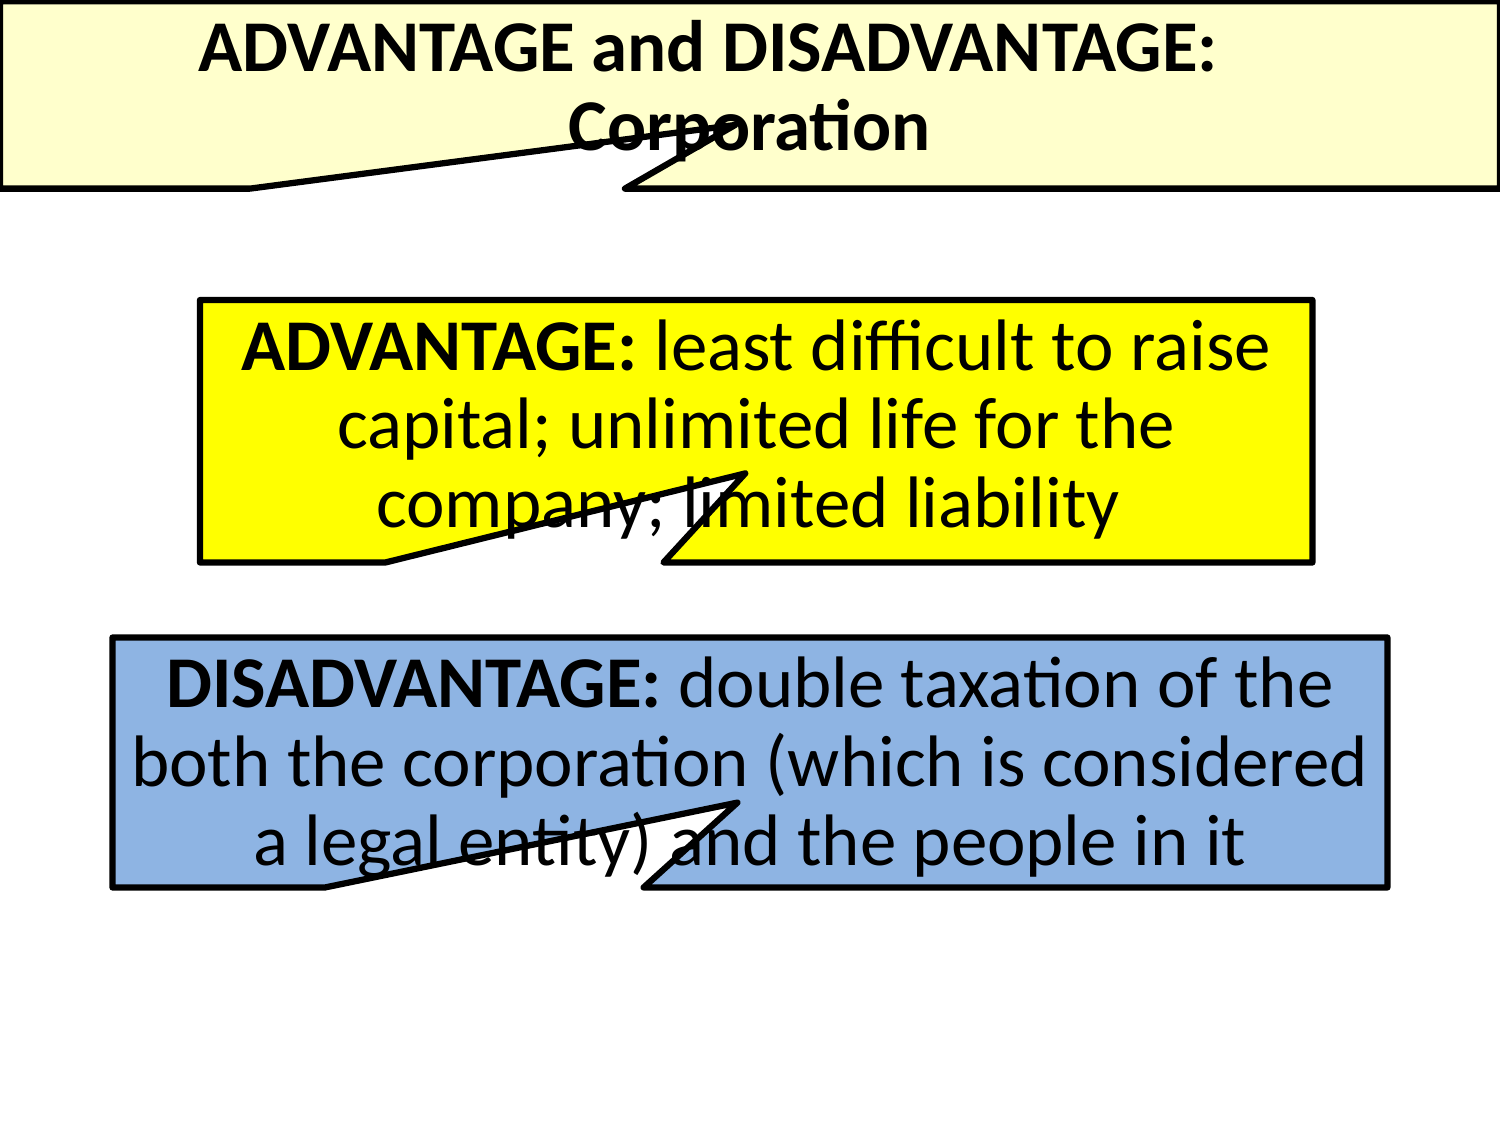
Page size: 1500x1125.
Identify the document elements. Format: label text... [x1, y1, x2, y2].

text_box ADVANTAGE: least difficult to raise capital; unlimited life for the company; limited liability [199, 299, 1313, 563]
text_box DISADVANTAGE: double taxation of the both the corporation (which is considered a legal entity) and the people in it [112, 637, 1388, 888]
text_box ADVANTAGE and DISADVANTAGE: Corporation [0, 1, 1500, 189]
